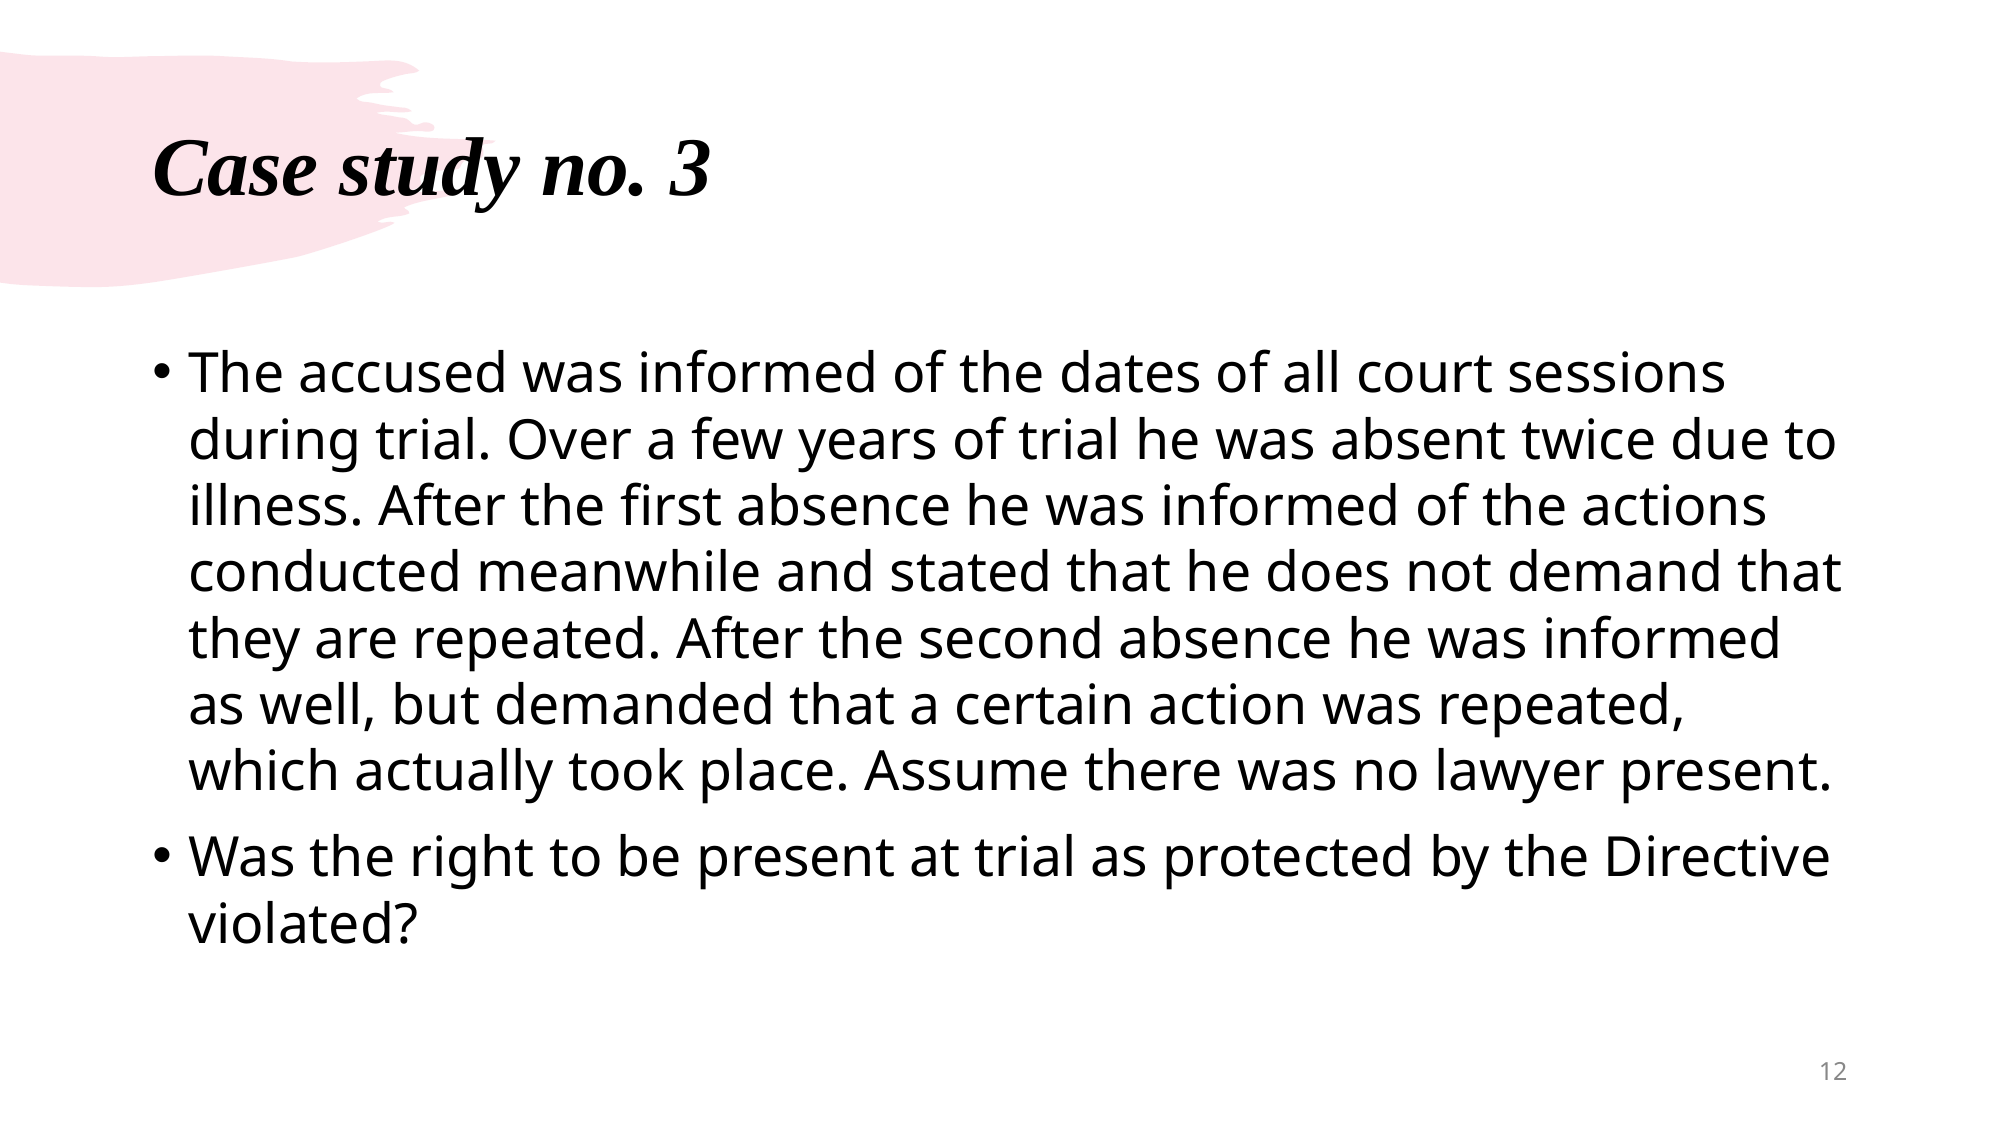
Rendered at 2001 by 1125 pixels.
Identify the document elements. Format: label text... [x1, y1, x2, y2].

slide_number ‹#› [1412, 1042, 1863, 1103]
list The accused was informed of the dates of all court sessions during trial. Over a few years of trial he was absent twice due to illness. After the first absence he was informed of the actions conducted meanwhile and stated that he does not demand that they are repeated. After the second absence he was informed as well, but demanded that a certain action was repeated, which actually took place. Assume there was no lawyer present. Was the right to be present at trial as protected by the Directive violated? [137, 329, 1863, 1013]
title Case study no. 3 [137, 59, 1863, 278]
